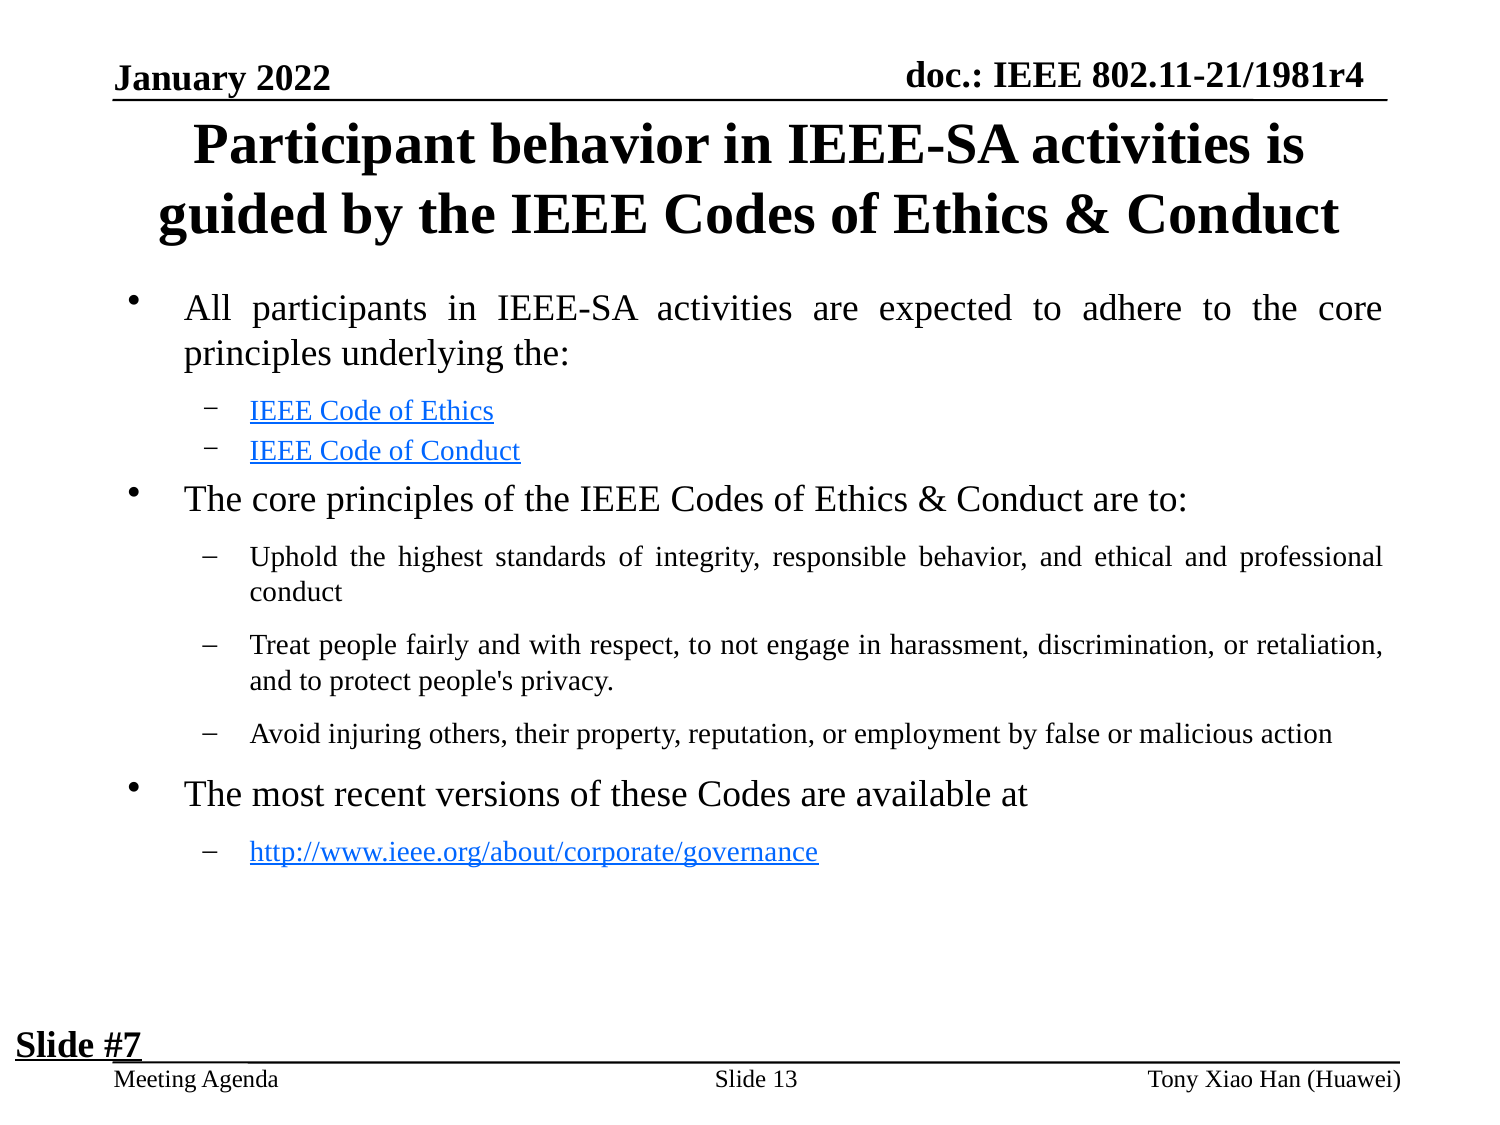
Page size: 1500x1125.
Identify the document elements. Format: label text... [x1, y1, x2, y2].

slide_number Slide 13 [712, 1061, 800, 1093]
footer Tony Xiao Han (Huawei) [987, 1061, 1402, 1093]
text_box Participant behavior in IEEE-SA activities is guided by the IEEE Codes of Ethics & Conduct [112, 87, 1388, 263]
text_box Slide #7 [0, 1012, 157, 1073]
list All participants in IEEE-SA activities are expected to adhere to the core principles underlying the: IEEE Code of Ethics IEEE Code of Conduct The core principles of the IEEE Codes of Ethics & Conduct are to: Uphold the highest standards of integrity, responsible behavior, and ethical and professional conduct Treat people fairly and with respect, to not engage in harassment, discrimination, or retaliation, and to protect people's privacy. Avoid injuring others, their property, reputation, or employment by false or malicious action The most recent versions of these Codes are available at http://www.ieee.org/about/corporate/governance [112, 275, 1400, 1038]
